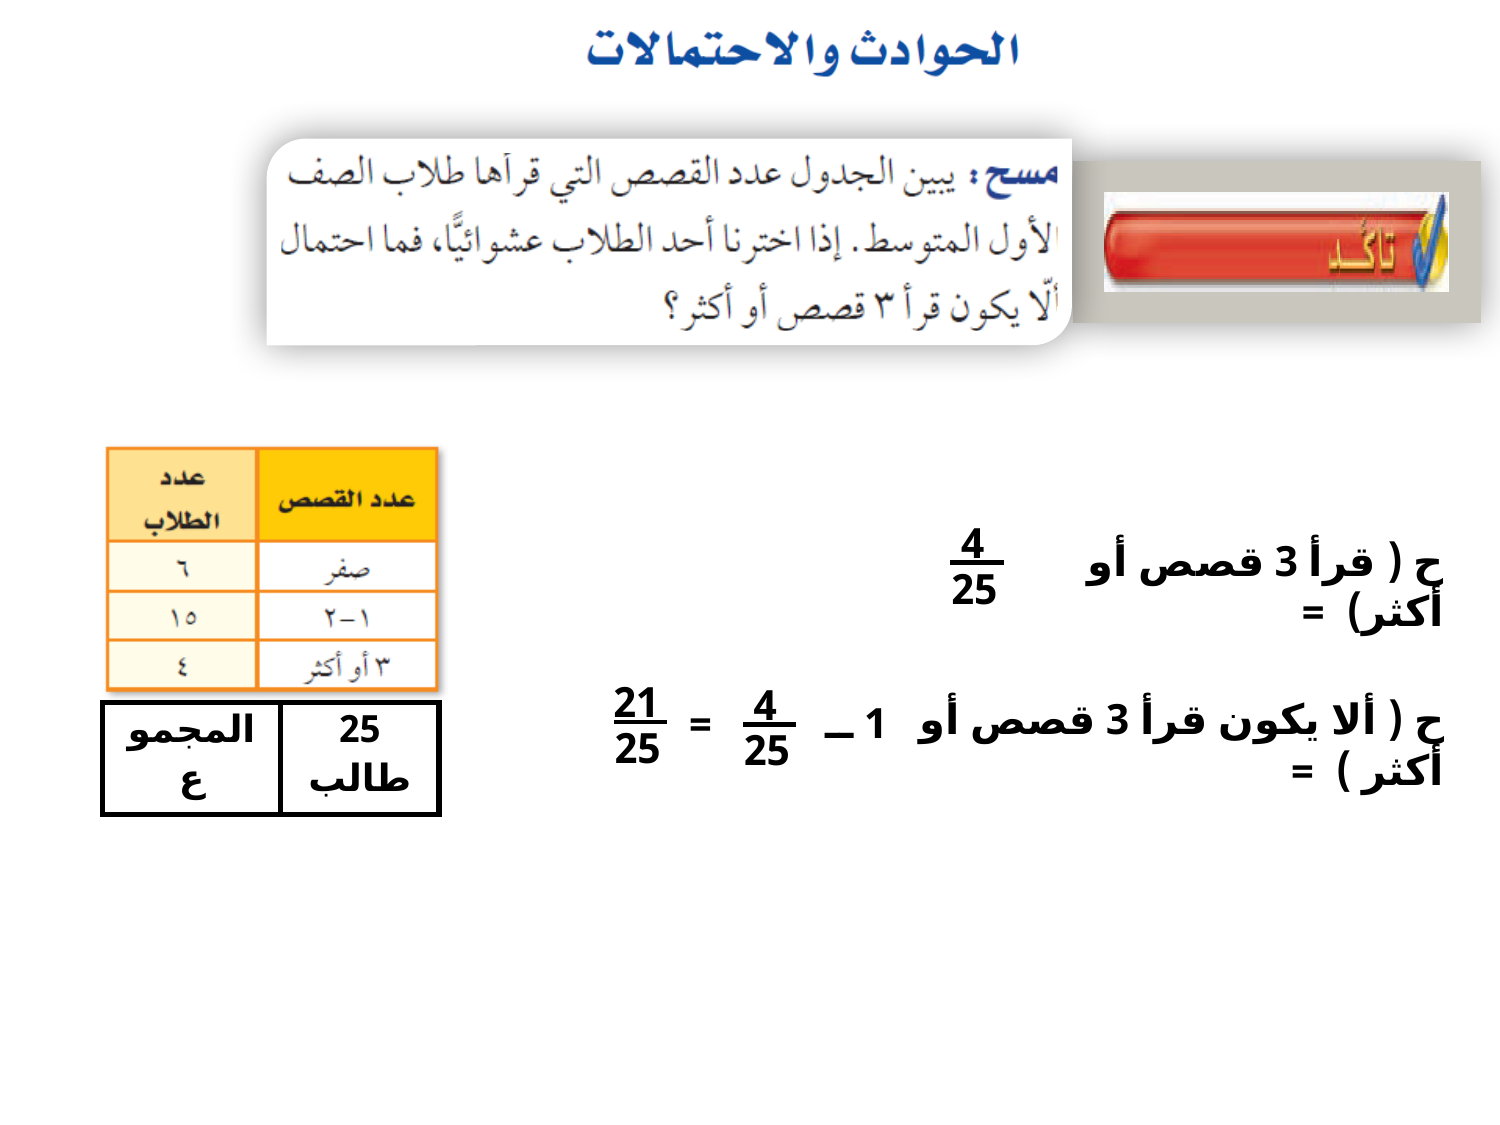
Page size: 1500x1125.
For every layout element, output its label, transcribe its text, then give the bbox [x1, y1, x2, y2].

table_header المجموع [105, 709, 278, 812]
picture [273, 145, 1065, 339]
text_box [915, 509, 1034, 621]
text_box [742, 670, 928, 783]
picture [100, 444, 448, 700]
text_box ح ( ألا يكون قرأ 3 قصص أو أكثر ) = [878, 685, 1459, 801]
table_header 25 طالب [283, 709, 436, 812]
picture [584, 30, 1024, 79]
picture [1104, 191, 1450, 292]
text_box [578, 668, 739, 781]
text_box ح ( قرأ 3 قصص أو أكثر) = [1001, 527, 1459, 642]
